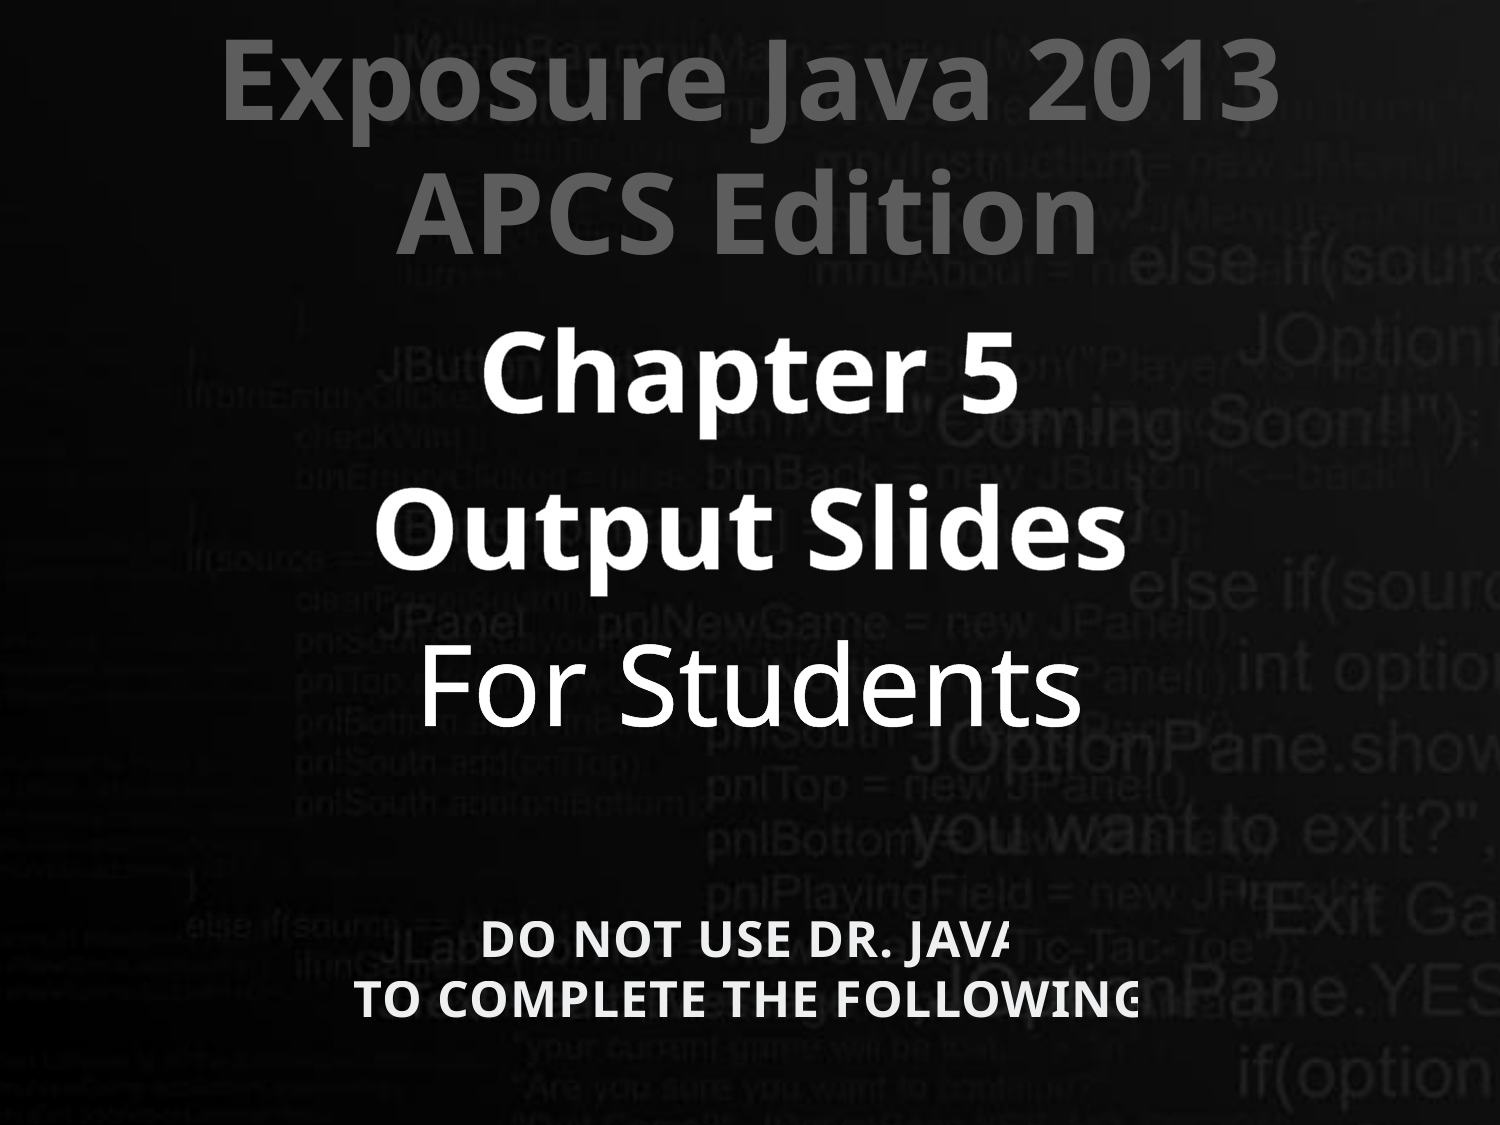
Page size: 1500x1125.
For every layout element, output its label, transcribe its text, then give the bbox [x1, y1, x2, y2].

text_box Chapter 5 [462, 292, 1038, 443]
text_box Exposure Java 2013 APCS Edition [201, 0, 1299, 285]
text_box DO NOT USE DR. JAVA TO COMPLETE THE FOLLOWING: [338, 899, 1181, 1035]
text_box For Students [399, 605, 1101, 756]
text_box Output Slides [354, 449, 1145, 600]
picture [0, 0, 1500, 1125]
